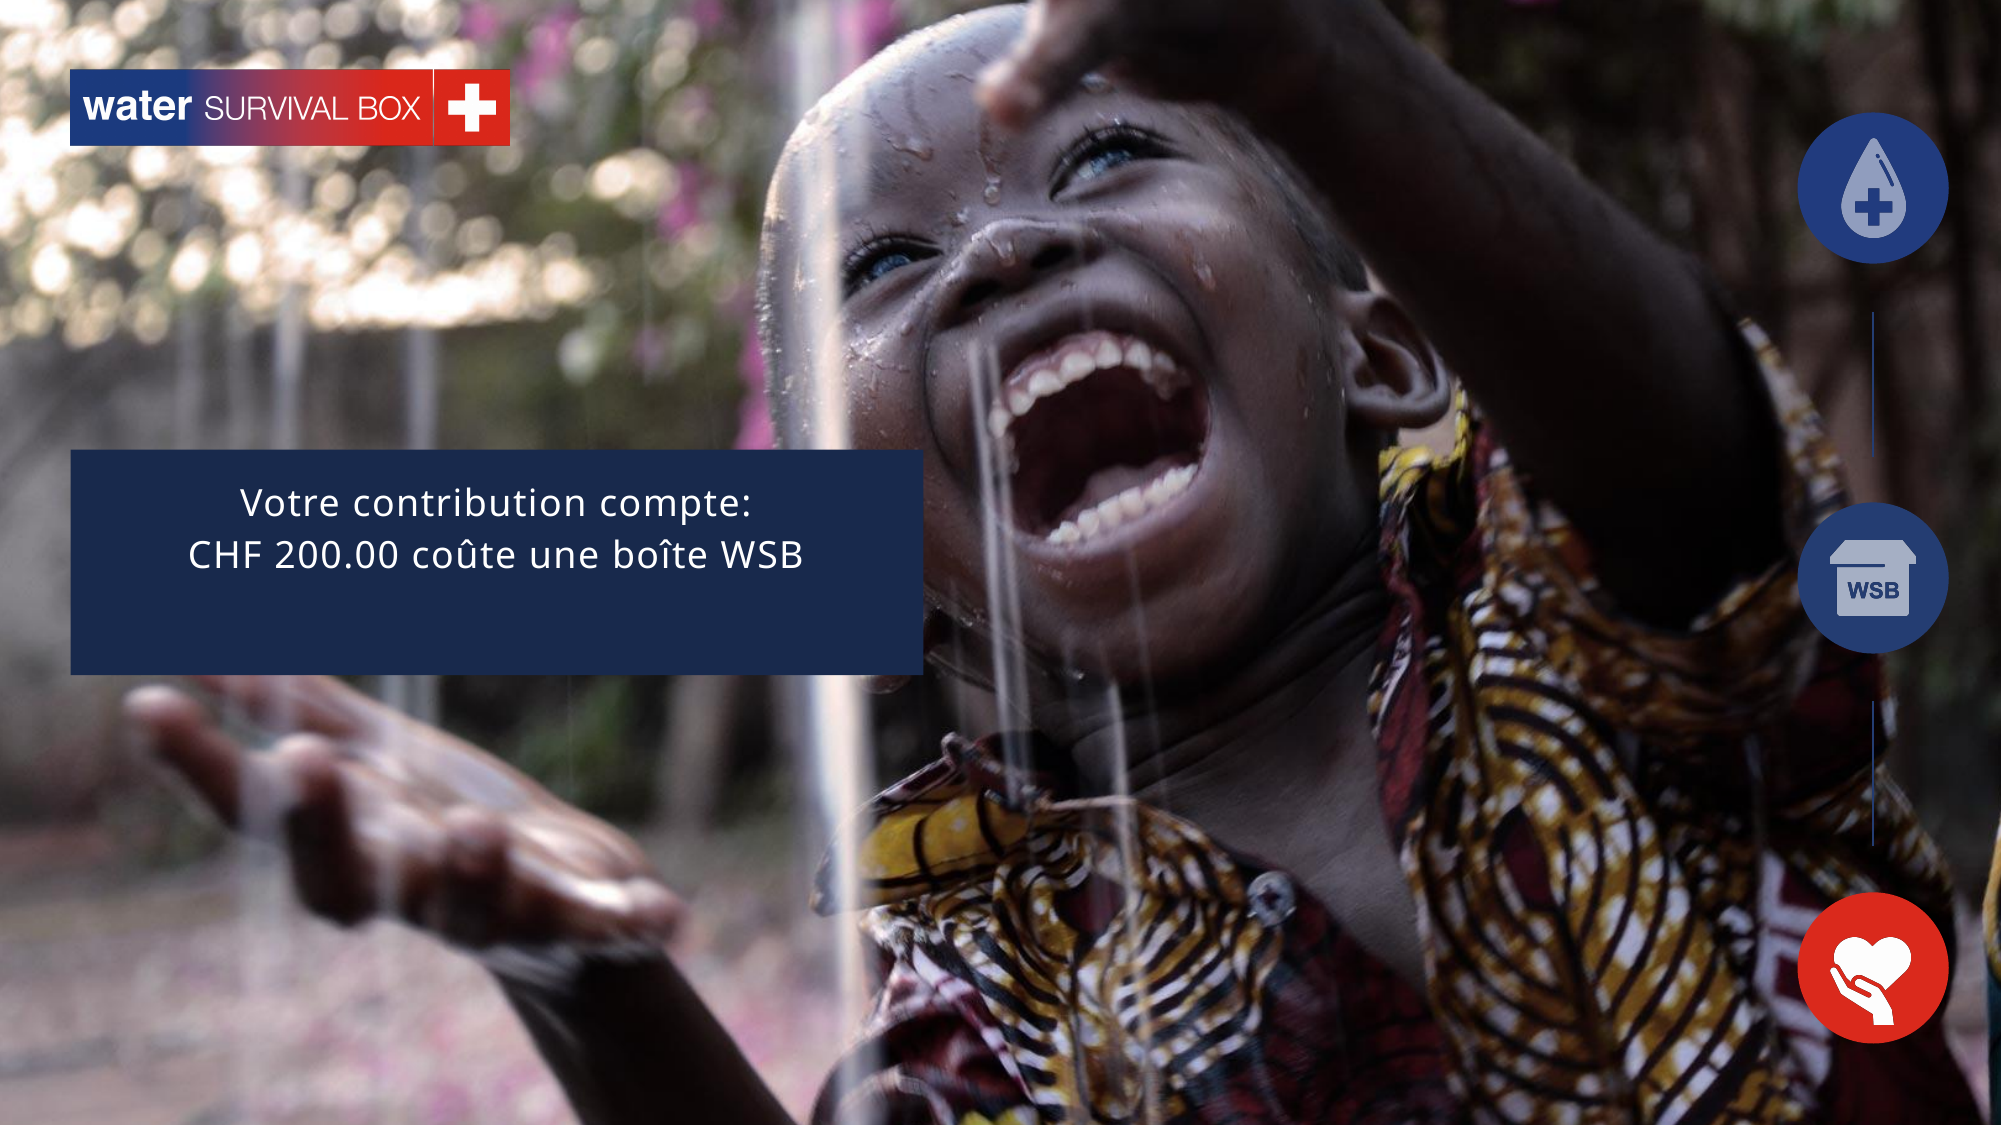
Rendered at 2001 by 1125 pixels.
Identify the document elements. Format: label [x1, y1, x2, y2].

text_box [1797, 502, 1949, 654]
picture [0, 0, 2001, 1125]
